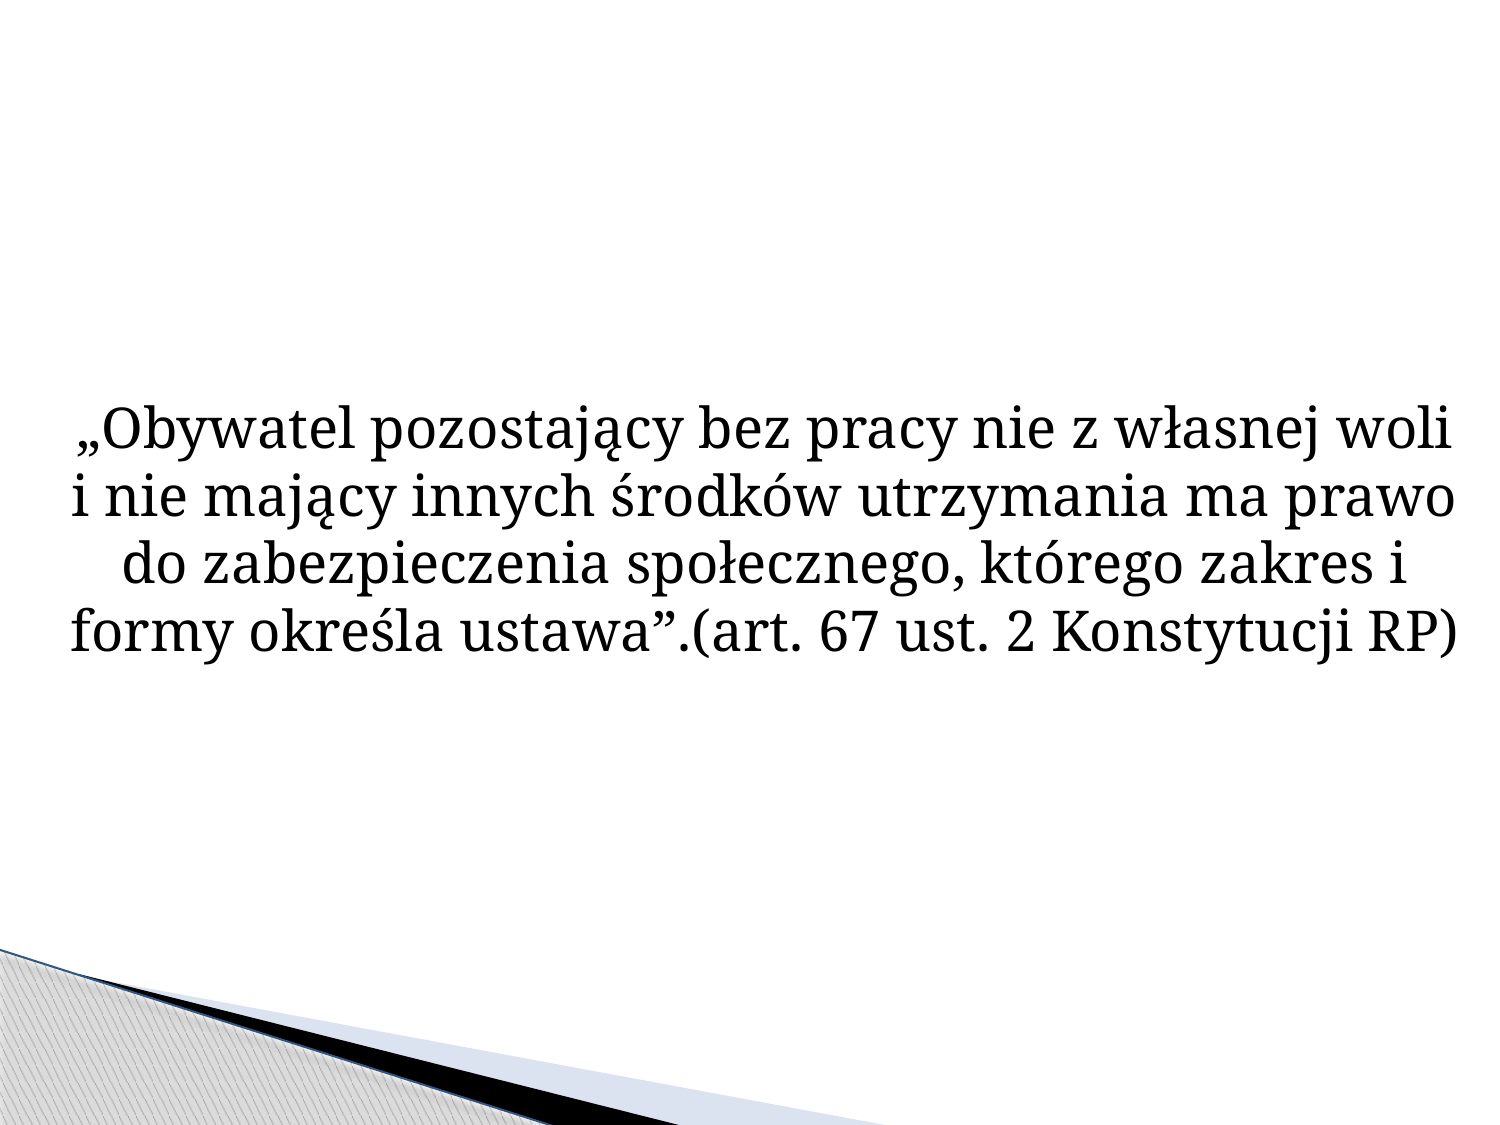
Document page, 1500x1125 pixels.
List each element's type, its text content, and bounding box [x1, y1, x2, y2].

list „Obywatel pozostający bez pracy nie z własnej woli i nie mający innych środków utrzymania ma prawo do zabezpieczenia społecznego, którego zakres i formy określa ustawa”.(art. 67 ust. 2 Konstytucji RP) [35, 35, 1477, 1020]
